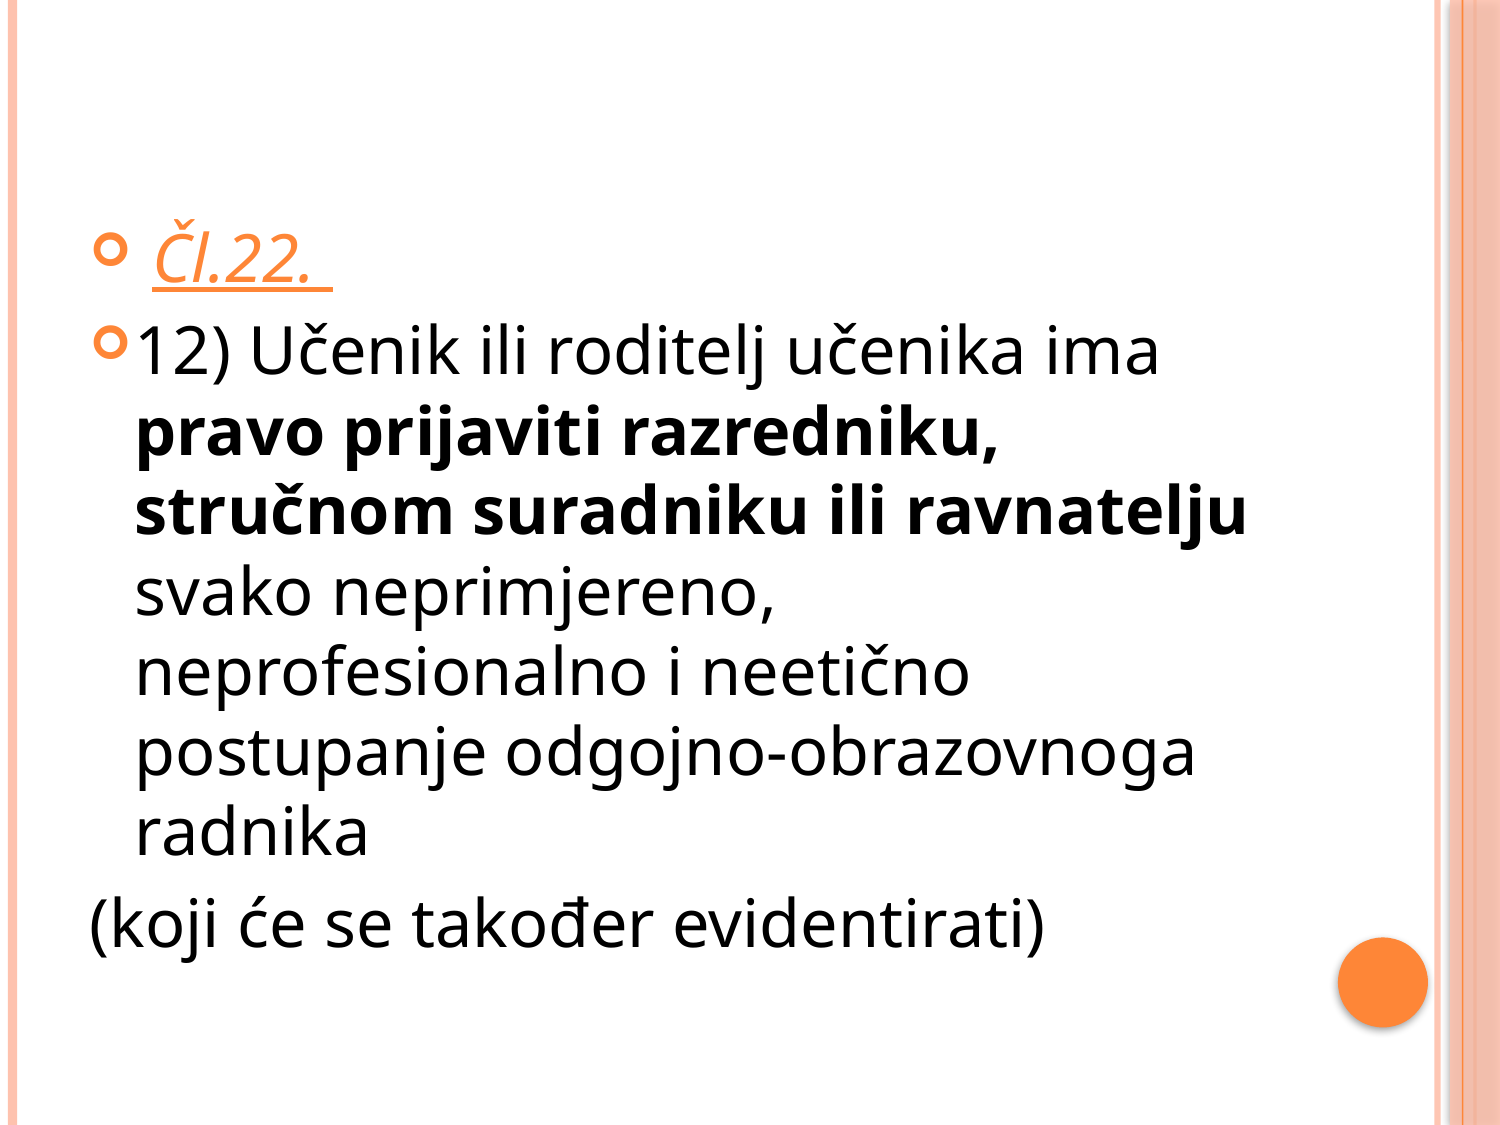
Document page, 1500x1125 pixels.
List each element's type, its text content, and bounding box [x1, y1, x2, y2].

list Čl.22. 12) Učenik ili roditelj učenika ima pravo prijaviti razredniku, stručnom suradniku ili ravnatelju svako neprimjereno, neprofesionalno i neetično postupanje odgojno-obrazovnoga radnika (koji će se također evidentirati) [75, 208, 1300, 1062]
